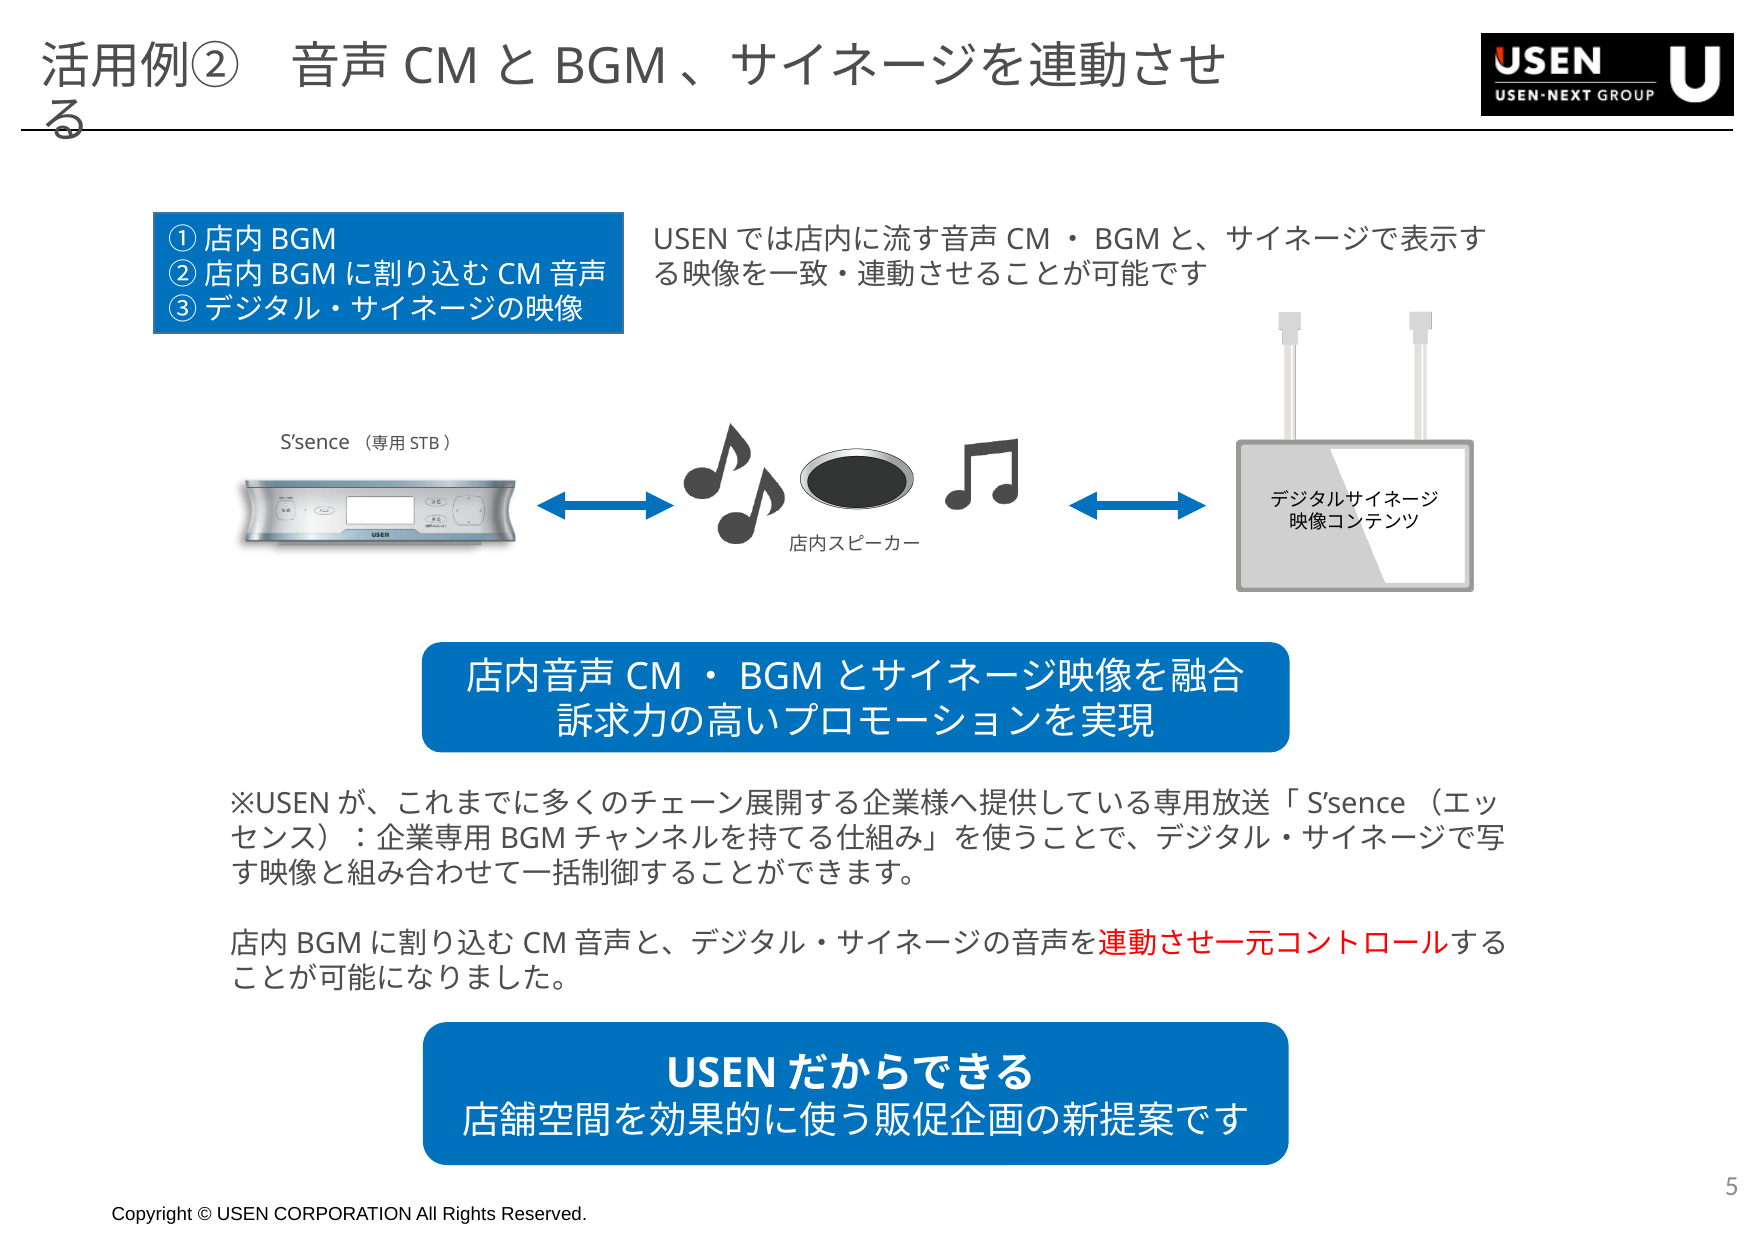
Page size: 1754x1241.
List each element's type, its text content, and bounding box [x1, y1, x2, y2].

picture [225, 461, 516, 546]
text_box 店内音声CM・BGMとサイネージ映像を融合 訴求力の高いプロモーションを実現 [421, 642, 1290, 753]
slide_number 4 [1671, 1152, 1754, 1218]
title 活用例② 音声CMとBGM、サイネージを連動させる [25, 0, 1268, 206]
picture [1481, 33, 1734, 116]
text_box ①店内BGM ②店内BGMに割り込むCM音声 ③デジタル・サイネージの映像 [153, 212, 624, 334]
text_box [774, 417, 938, 563]
text_box S’sence（専用STB） [265, 421, 476, 459]
picture [945, 438, 1018, 510]
text_box ※USENが、これまでに多くのチェーン展開する企業様へ提供している専用放送「S’sence（エッセンス）：企業専用BGMチャンネルを持てる仕組み」を使うことで、デジタル・サイネージで写す映像と組み合わせて一括制御することができます。 店内BGMに割り込むCM音声と、デジタル・サイネージの音声を連動させ一元コントロールすることが可能になりました。 [215, 777, 1540, 1002]
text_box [1236, 311, 1474, 592]
picture [679, 423, 774, 544]
text_box USENだからできる 店舗空間を効果的に使う販促企画の新提案です [421, 1020, 1291, 1167]
text_box USENでは店内に流す音声CM・BGMと、サイネージで表示する映像を一致・連動させることが可能です [638, 213, 1520, 298]
